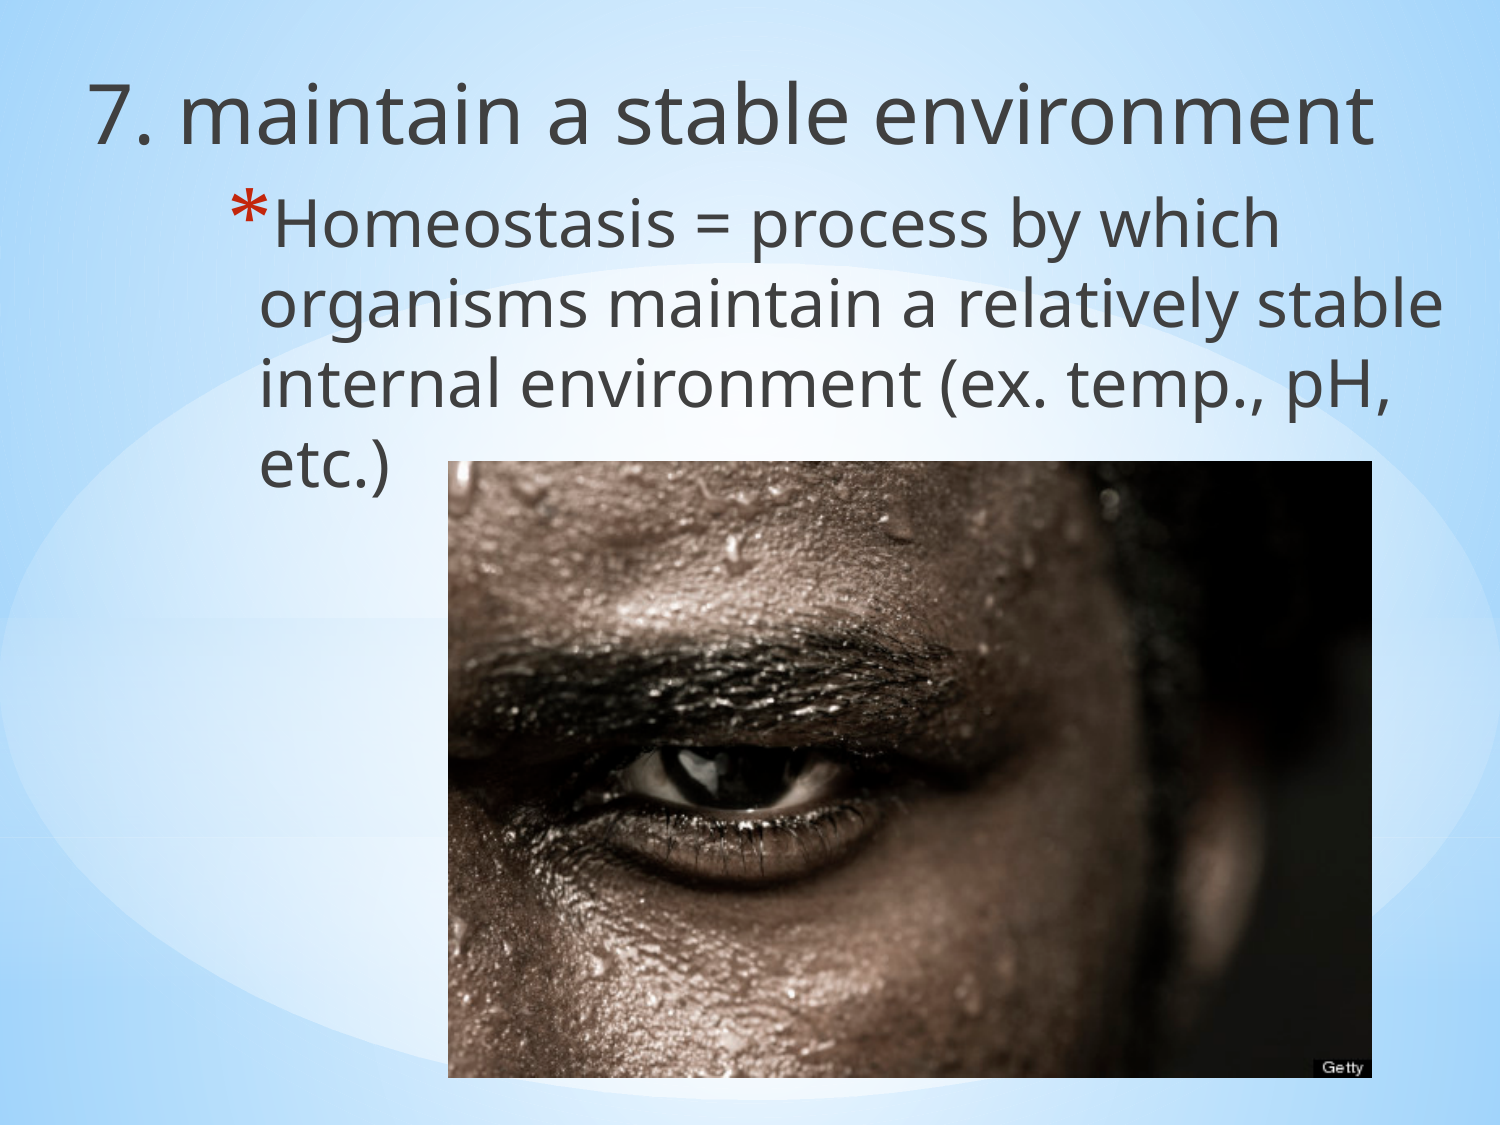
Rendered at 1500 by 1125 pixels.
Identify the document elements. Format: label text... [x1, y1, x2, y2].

list 7. maintain a stable environment Homeostasis = process by which organisms maintain a relatively stable internal environment (ex. temp., pH, etc.) [63, 53, 1464, 1051]
picture [448, 461, 1373, 1078]
